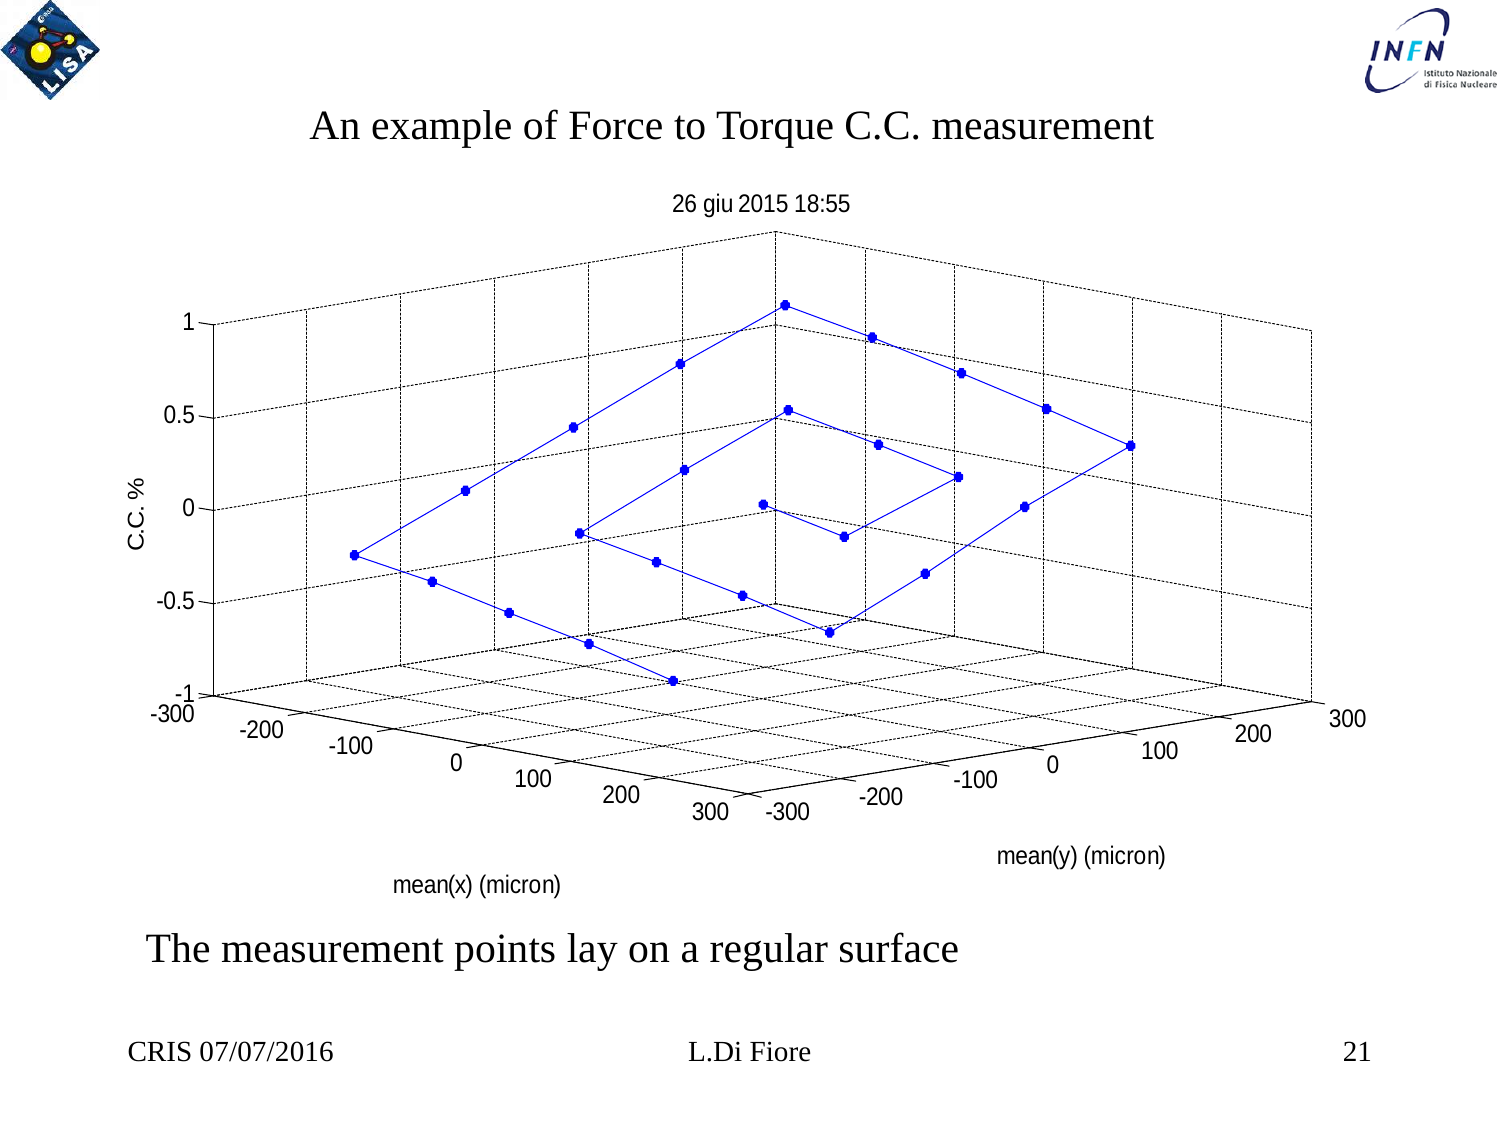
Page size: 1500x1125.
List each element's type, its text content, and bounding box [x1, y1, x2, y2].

text_box An example of Force to Torque C.C. measurement [294, 90, 1181, 155]
slide_number 21 [1074, 1024, 1388, 1101]
footer L.Di Fiore [512, 1024, 988, 1101]
text_box The measurement points lay on a regular surface [130, 913, 986, 979]
picture [28, 178, 1447, 903]
picture [1362, 0, 1500, 103]
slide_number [112, 1024, 426, 1101]
picture [0, 0, 100, 100]
